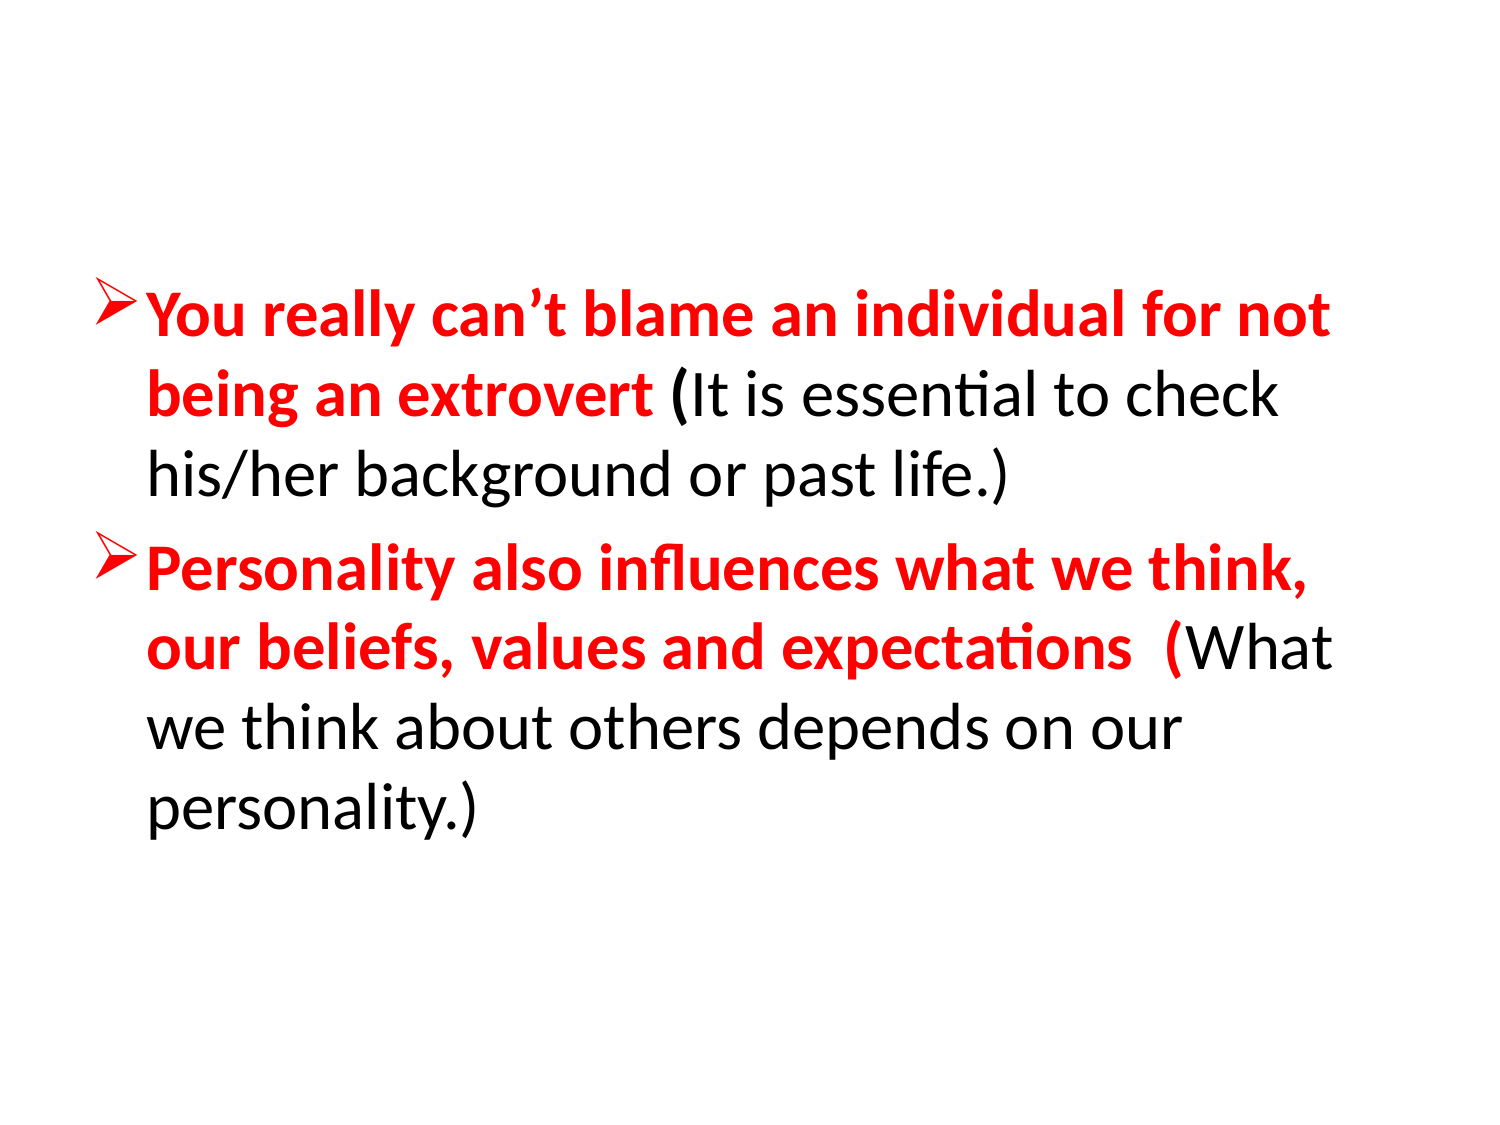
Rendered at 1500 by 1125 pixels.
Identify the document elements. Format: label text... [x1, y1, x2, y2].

list You really can’t blame an individual for not being an extrovert (It is essential to check his/her background or past life.) Personality also influences what we think, our beliefs, values and expectations (What we think about others depends on our personality.) [75, 262, 1425, 1005]
